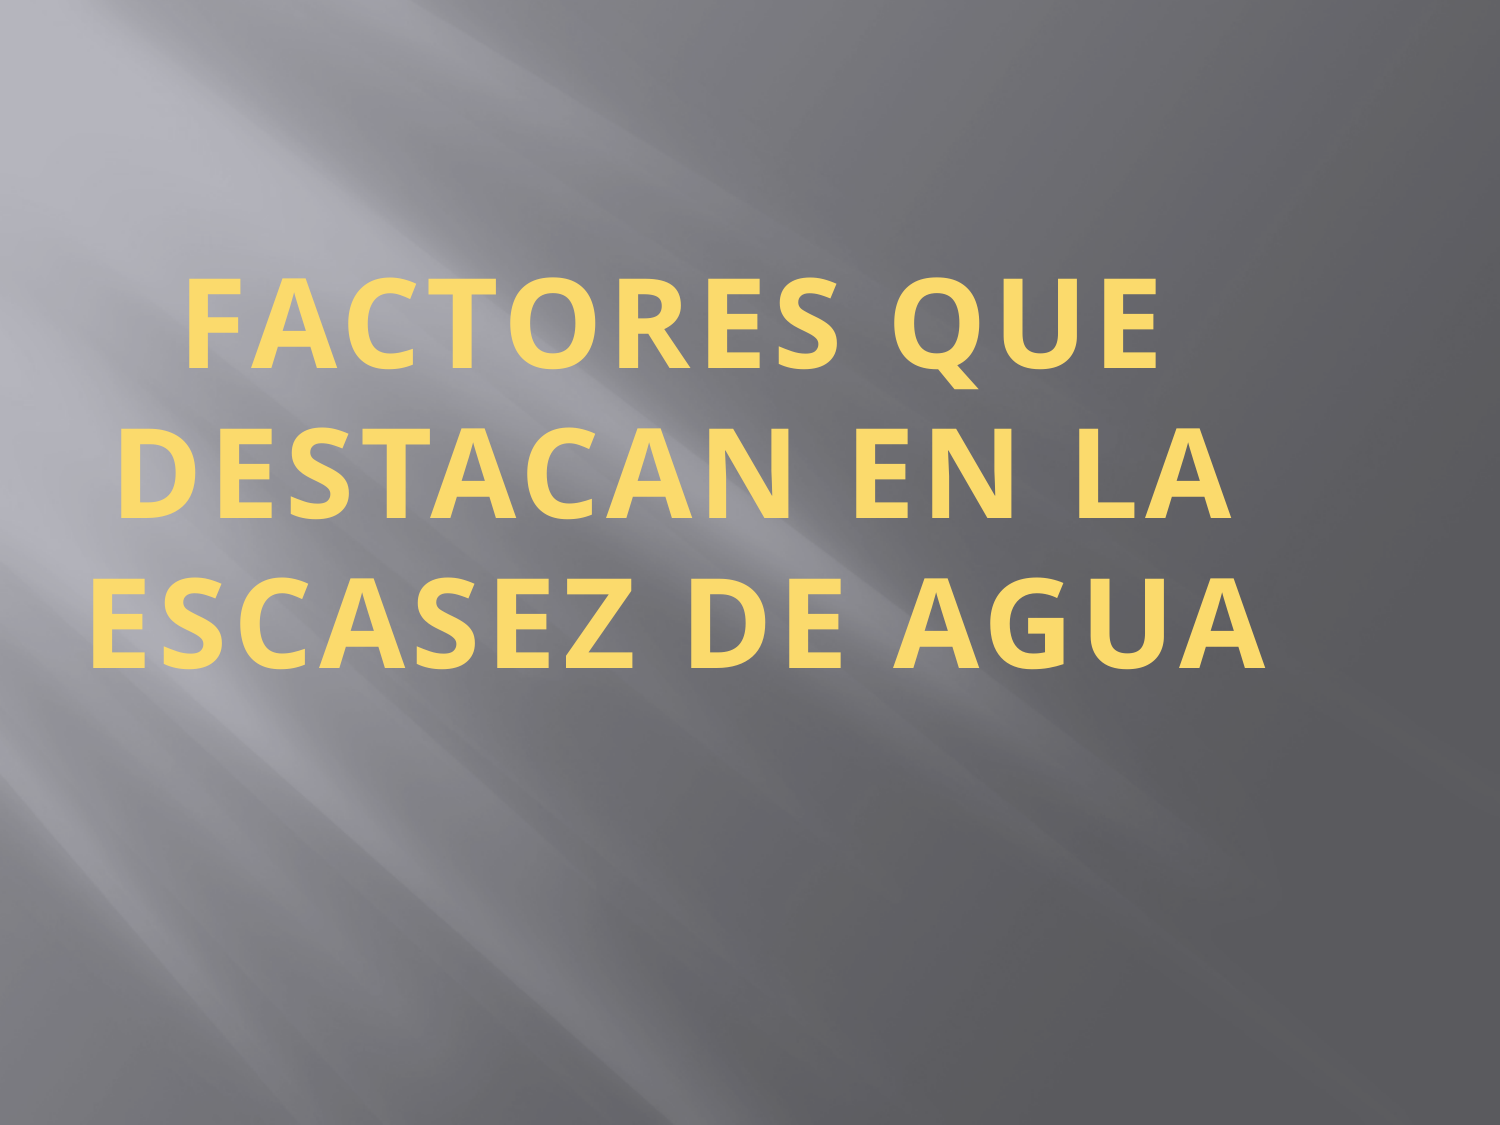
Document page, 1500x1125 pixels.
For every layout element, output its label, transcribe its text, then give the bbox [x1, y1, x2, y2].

title FACTORES QUE DESTACAN EN LA ESCASEZ DE AGUA [0, 375, 1350, 563]
